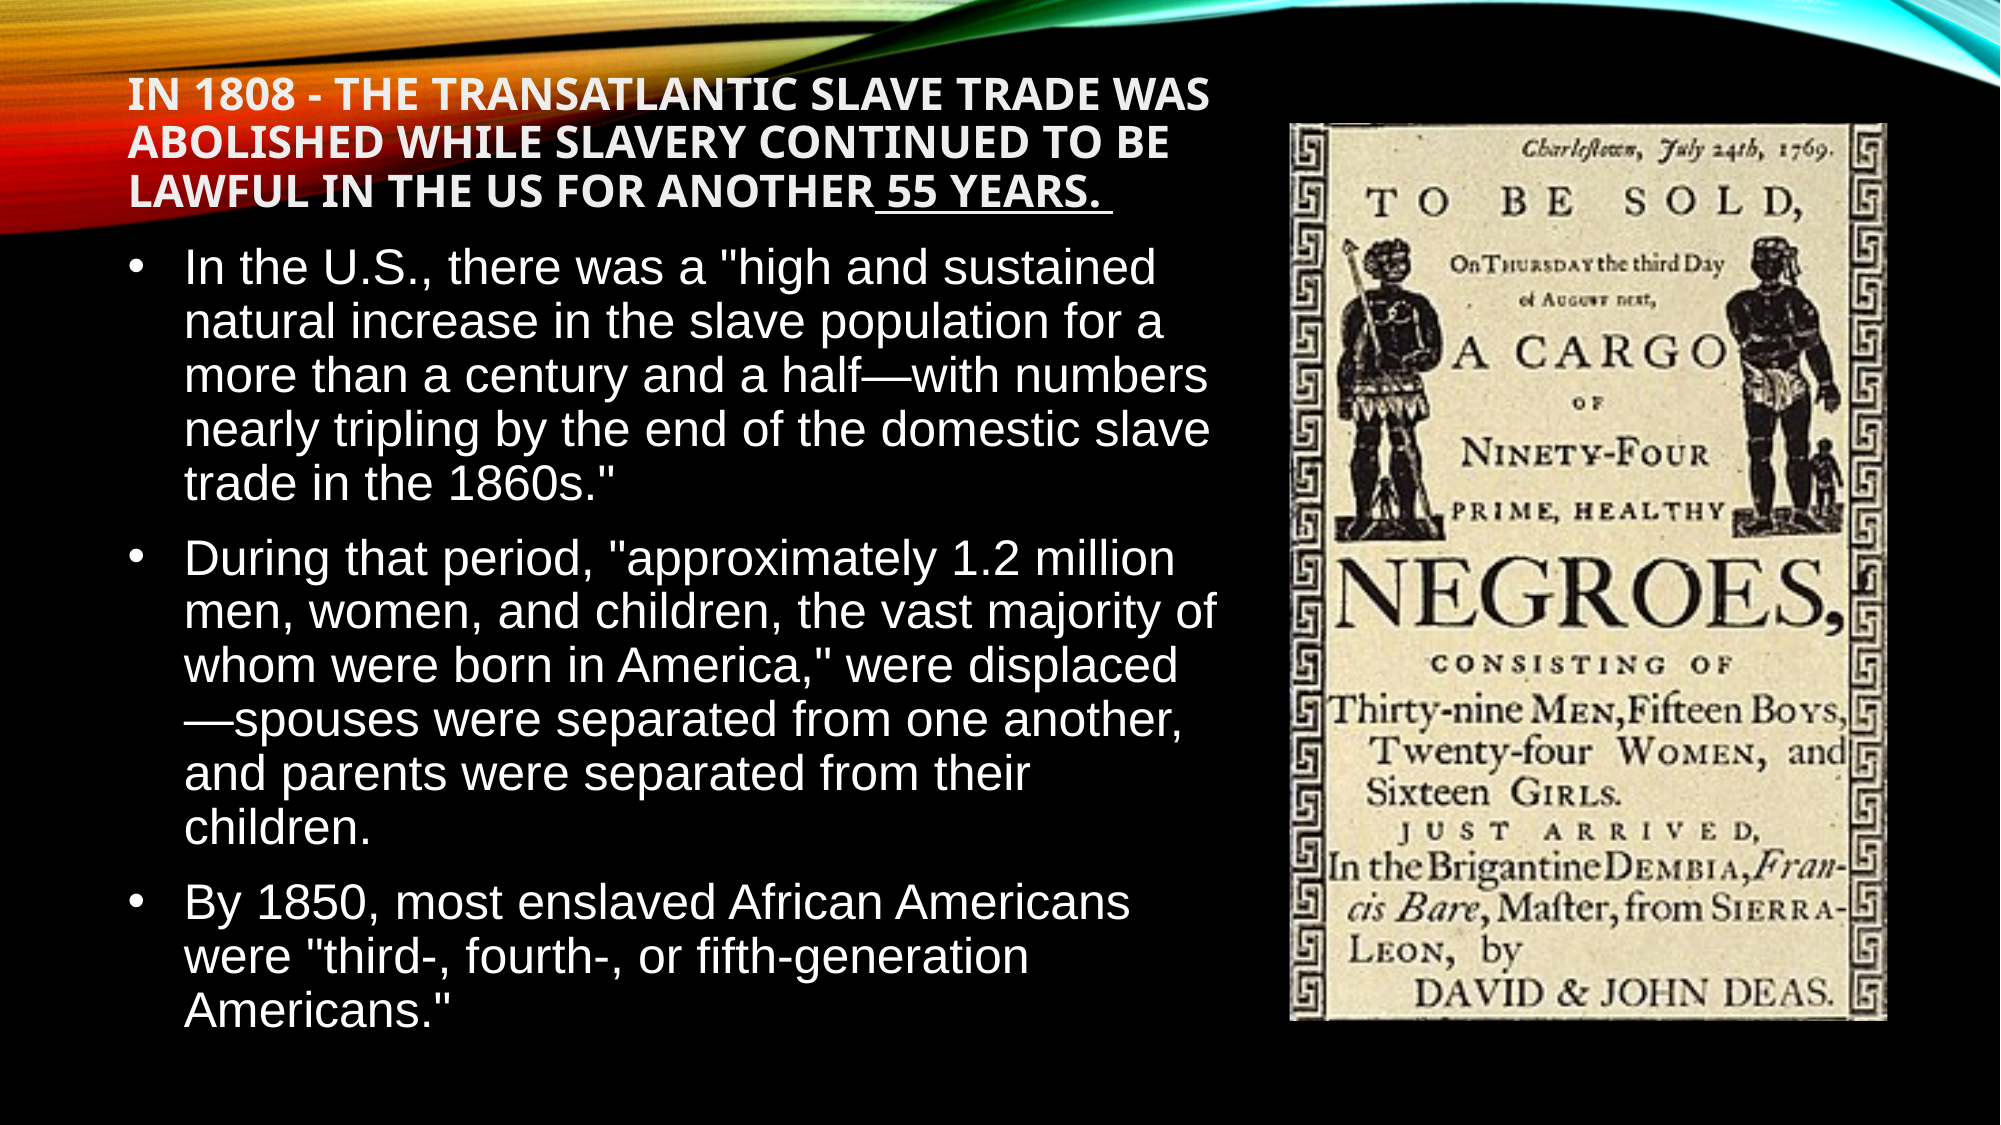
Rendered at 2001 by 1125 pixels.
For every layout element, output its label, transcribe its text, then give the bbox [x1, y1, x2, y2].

title In 1808 - the Transatlantic Slave Trade was abolished while slavery continued to be lawful in the US for another 55 years. [112, 47, 1240, 233]
list In the U.S., there was a "high and sustained natural increase in the slave population for a more than a century and a half—with numbers nearly tripling by the end of the domestic slave trade in the 1860s." During that period, "approximately 1.2 million men, women, and children, the vast majority of whom were born in America," were displaced—spouses were separated from one another, and parents were separated from their children. By 1850, most enslaved African Americans were "third-, fourth-, or fifth-generation Americans." [112, 233, 1240, 984]
picture [0, 0, 2000, 1021]
